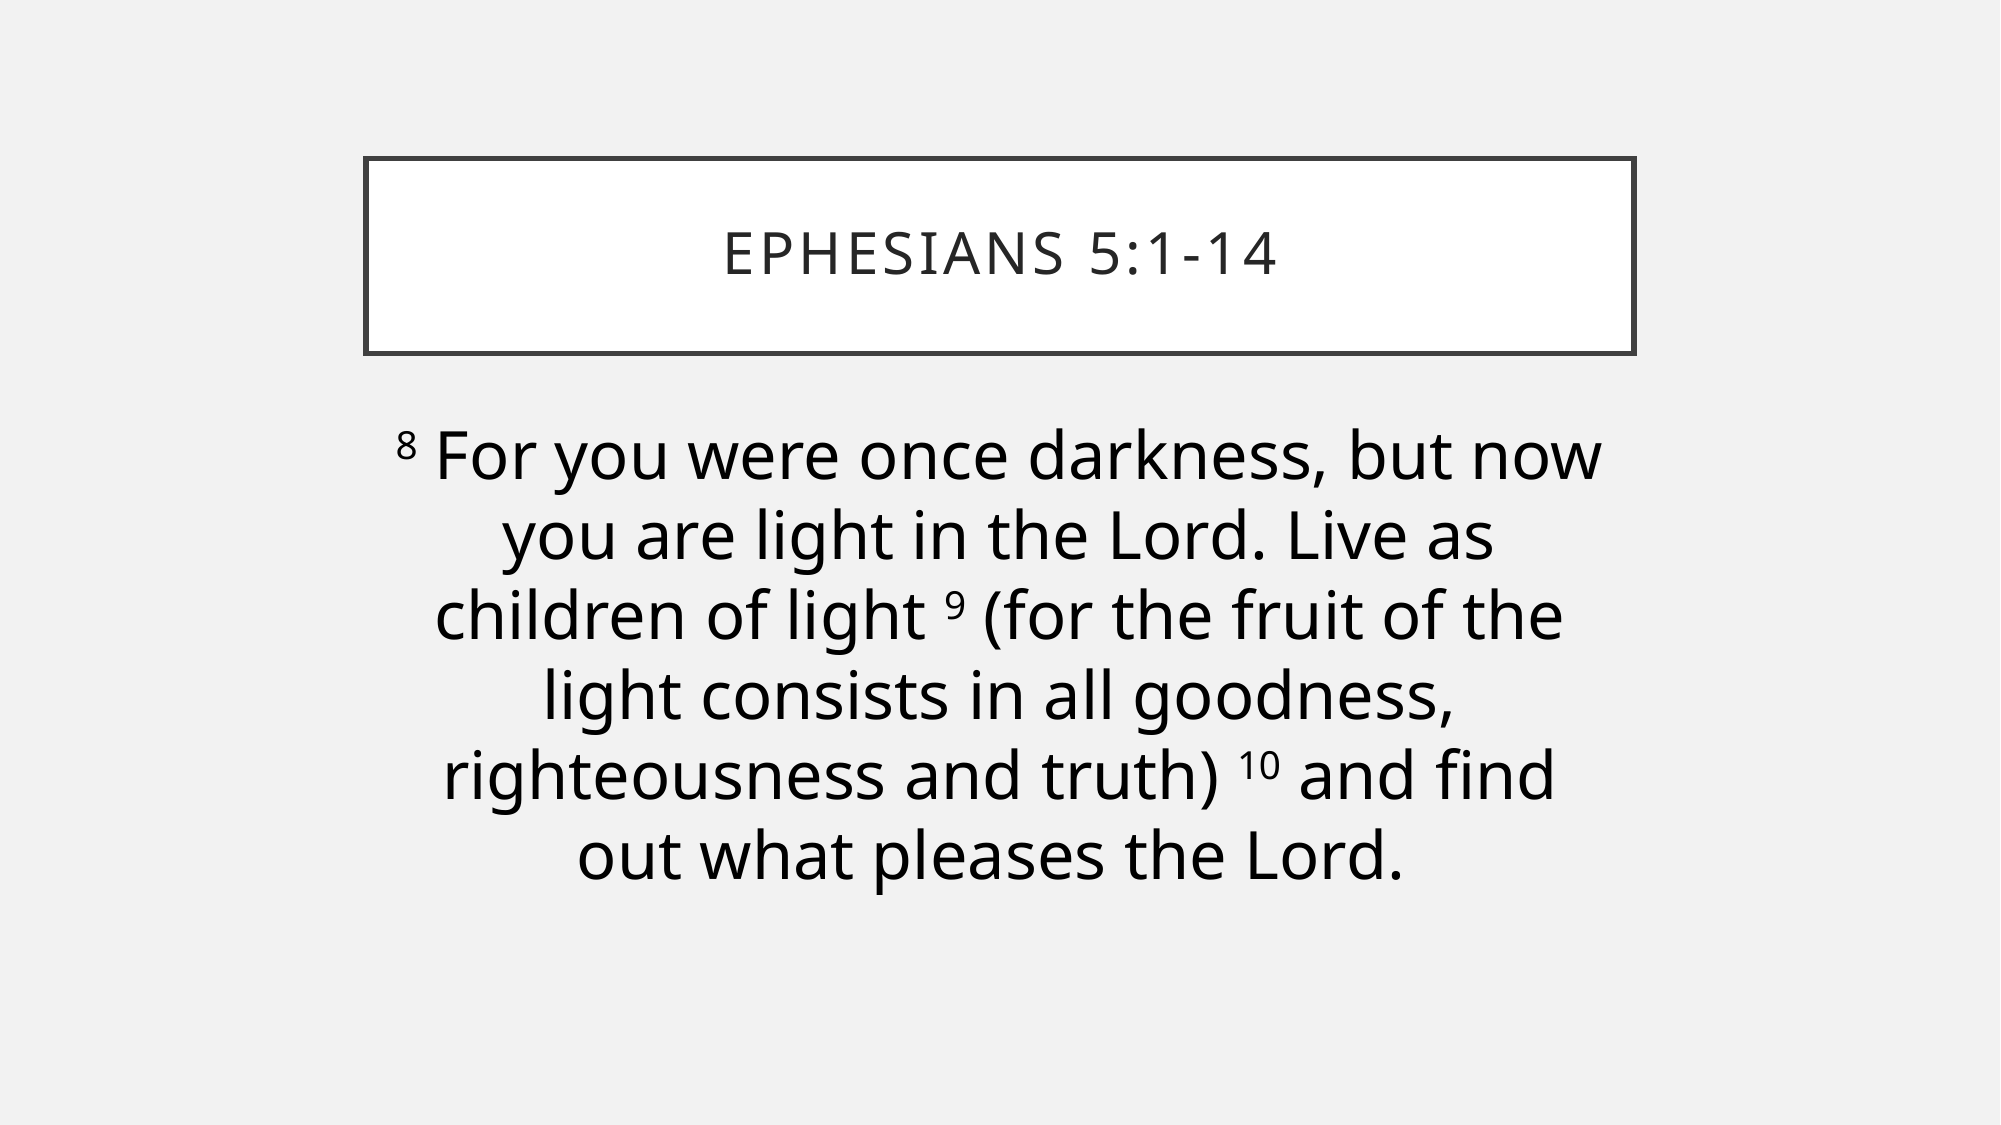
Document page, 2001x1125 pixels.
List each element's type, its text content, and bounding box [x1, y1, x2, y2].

text_box 8 For you were once darkness, but now you are light in the Lord. Live as children of light 9 (for the fruit of the light consists in all goodness, righteousness and truth) 10 and find out what pleases the Lord. [366, 405, 1634, 901]
title Ephesians 5:1-14 [363, 156, 1637, 356]
